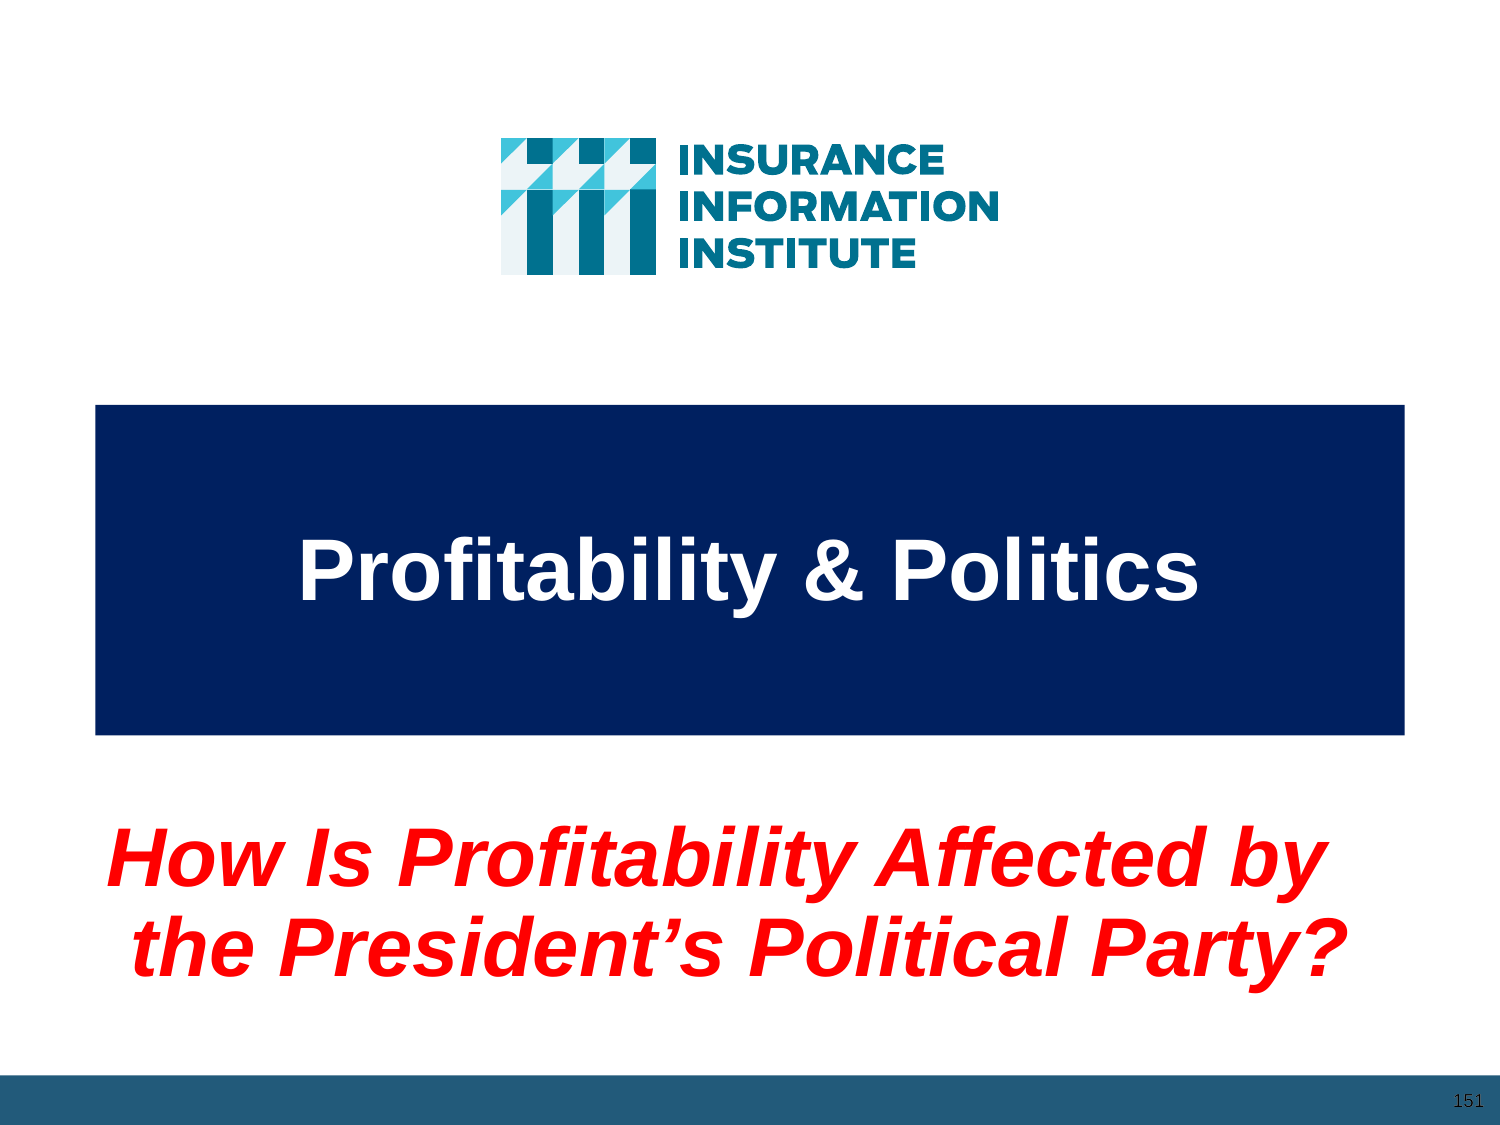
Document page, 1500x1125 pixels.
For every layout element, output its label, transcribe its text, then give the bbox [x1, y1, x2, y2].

text_box [0, 1075, 1500, 1125]
text_box How Is Profitability Affected by the President’s Political Party? [73, 806, 1361, 1002]
picture [500, 137, 998, 275]
slide_number 151 [1410, 1091, 1485, 1112]
title Profitability & Politics [95, 404, 1405, 736]
